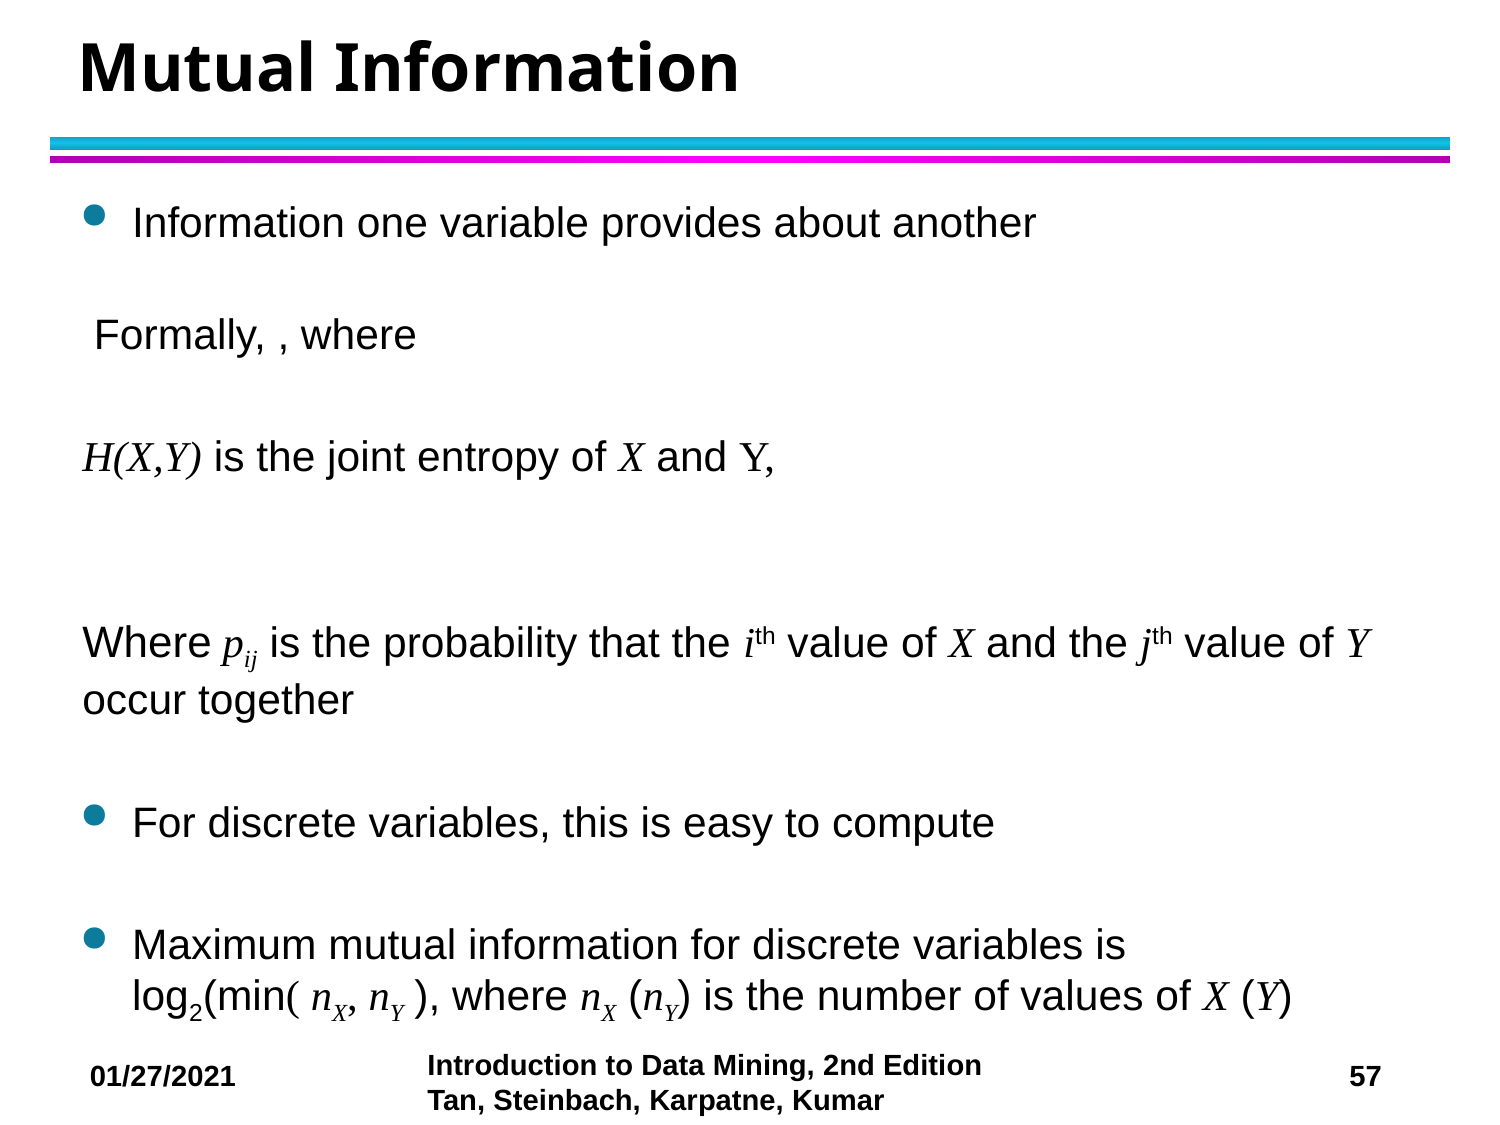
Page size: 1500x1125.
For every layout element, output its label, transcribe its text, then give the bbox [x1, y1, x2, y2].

title Mutual Information [62, 24, 1421, 113]
